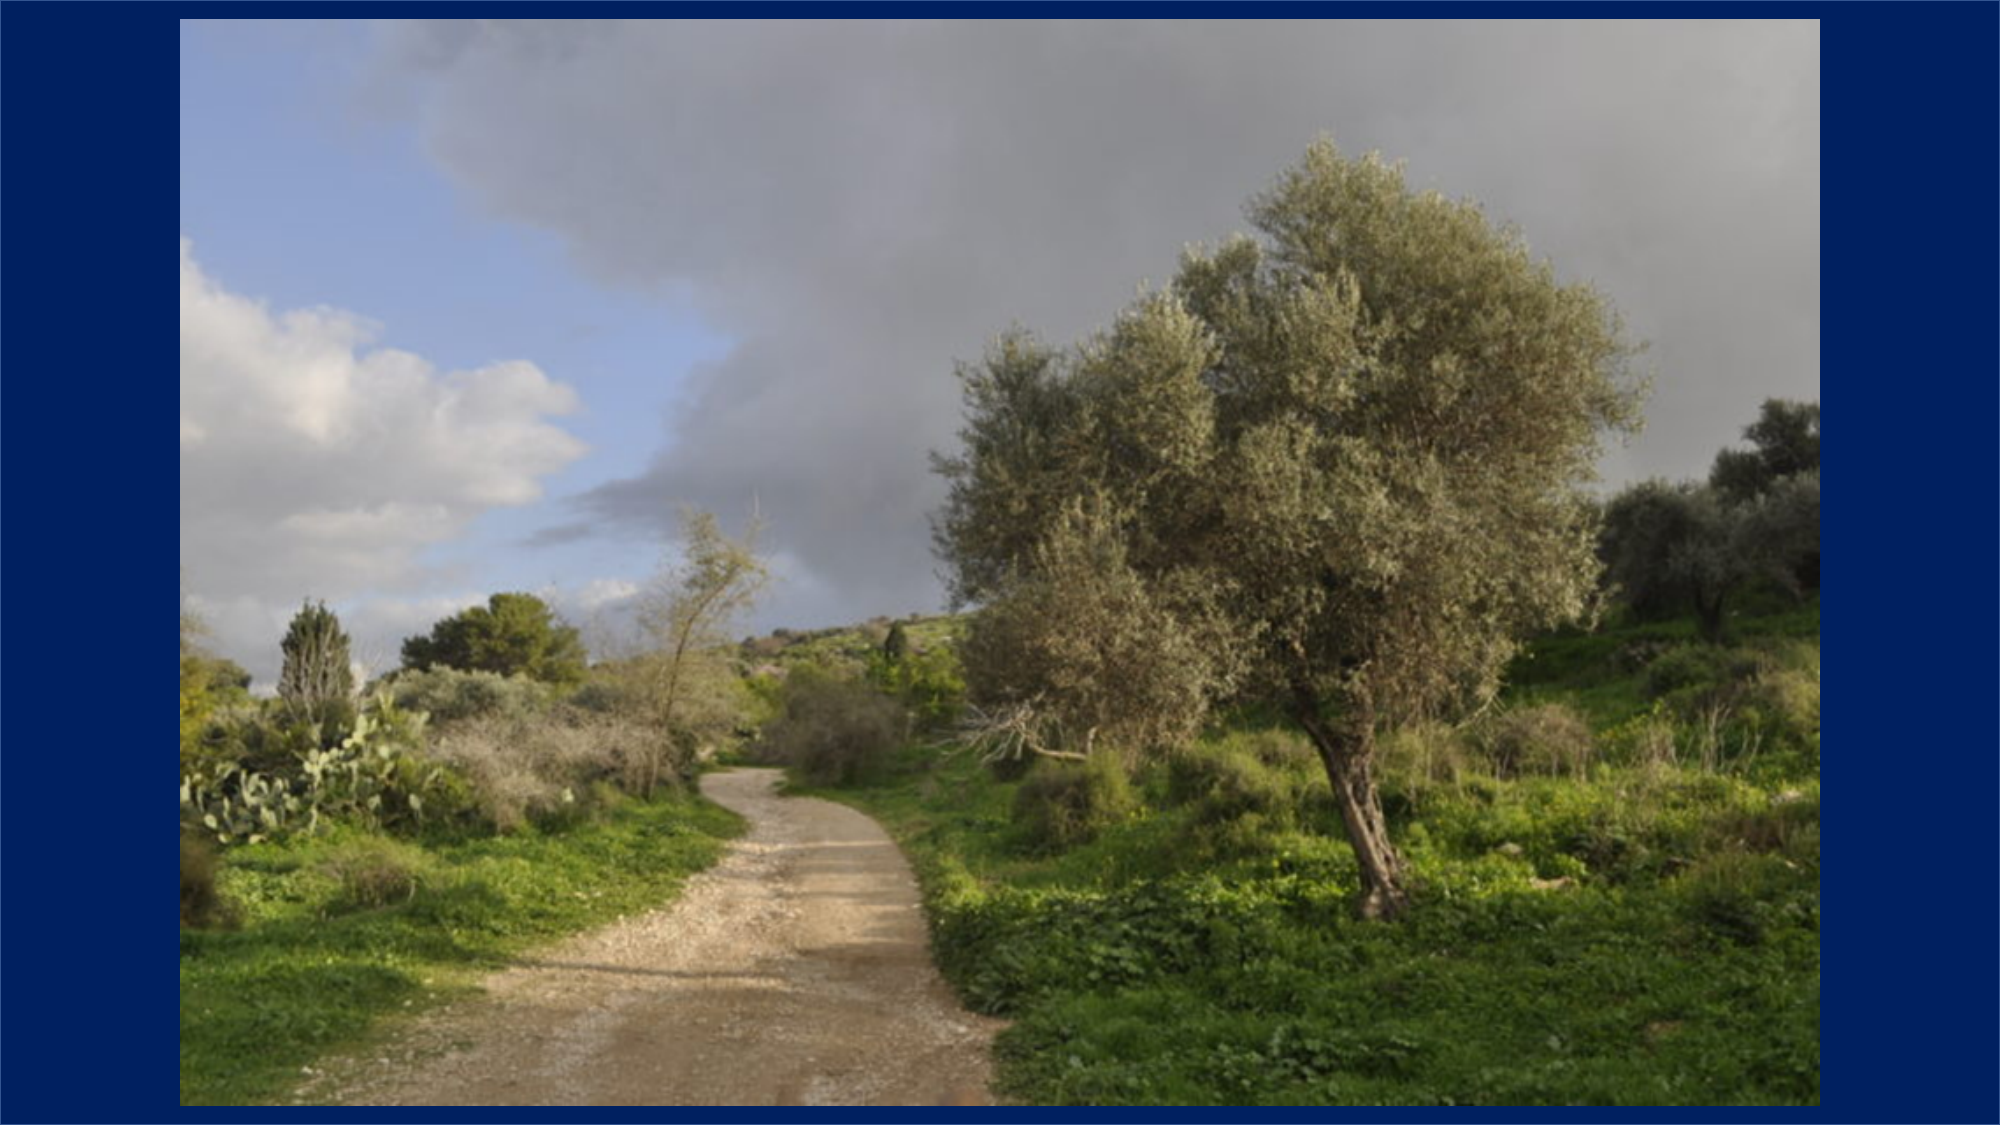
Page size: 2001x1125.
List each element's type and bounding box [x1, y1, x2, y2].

text_box [0, 0, 2000, 1125]
picture [180, 19, 1820, 1106]
